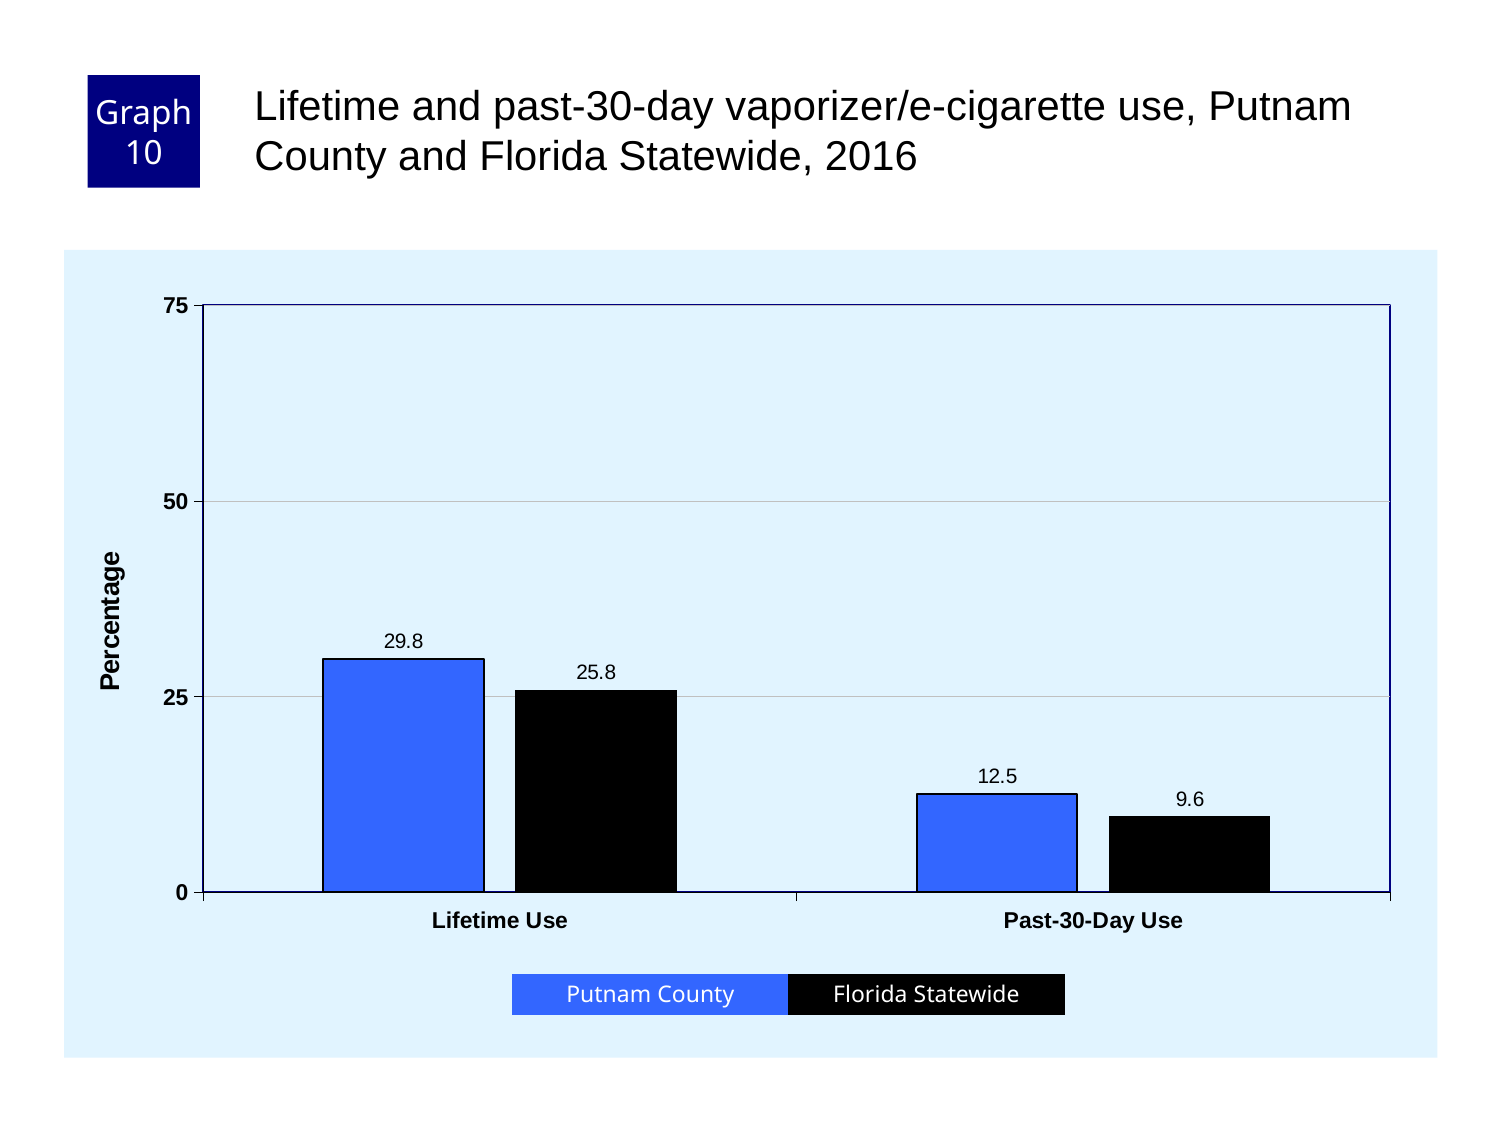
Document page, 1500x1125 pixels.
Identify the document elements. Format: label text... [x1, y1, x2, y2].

text_box Graph 10 [87, 75, 200, 188]
chart [63, 249, 1438, 1059]
text_box Lifetime and past-30-day vaporizer/e-cigarette use, Putnam County and Florida Statewide, 2016 [249, 75, 1438, 200]
